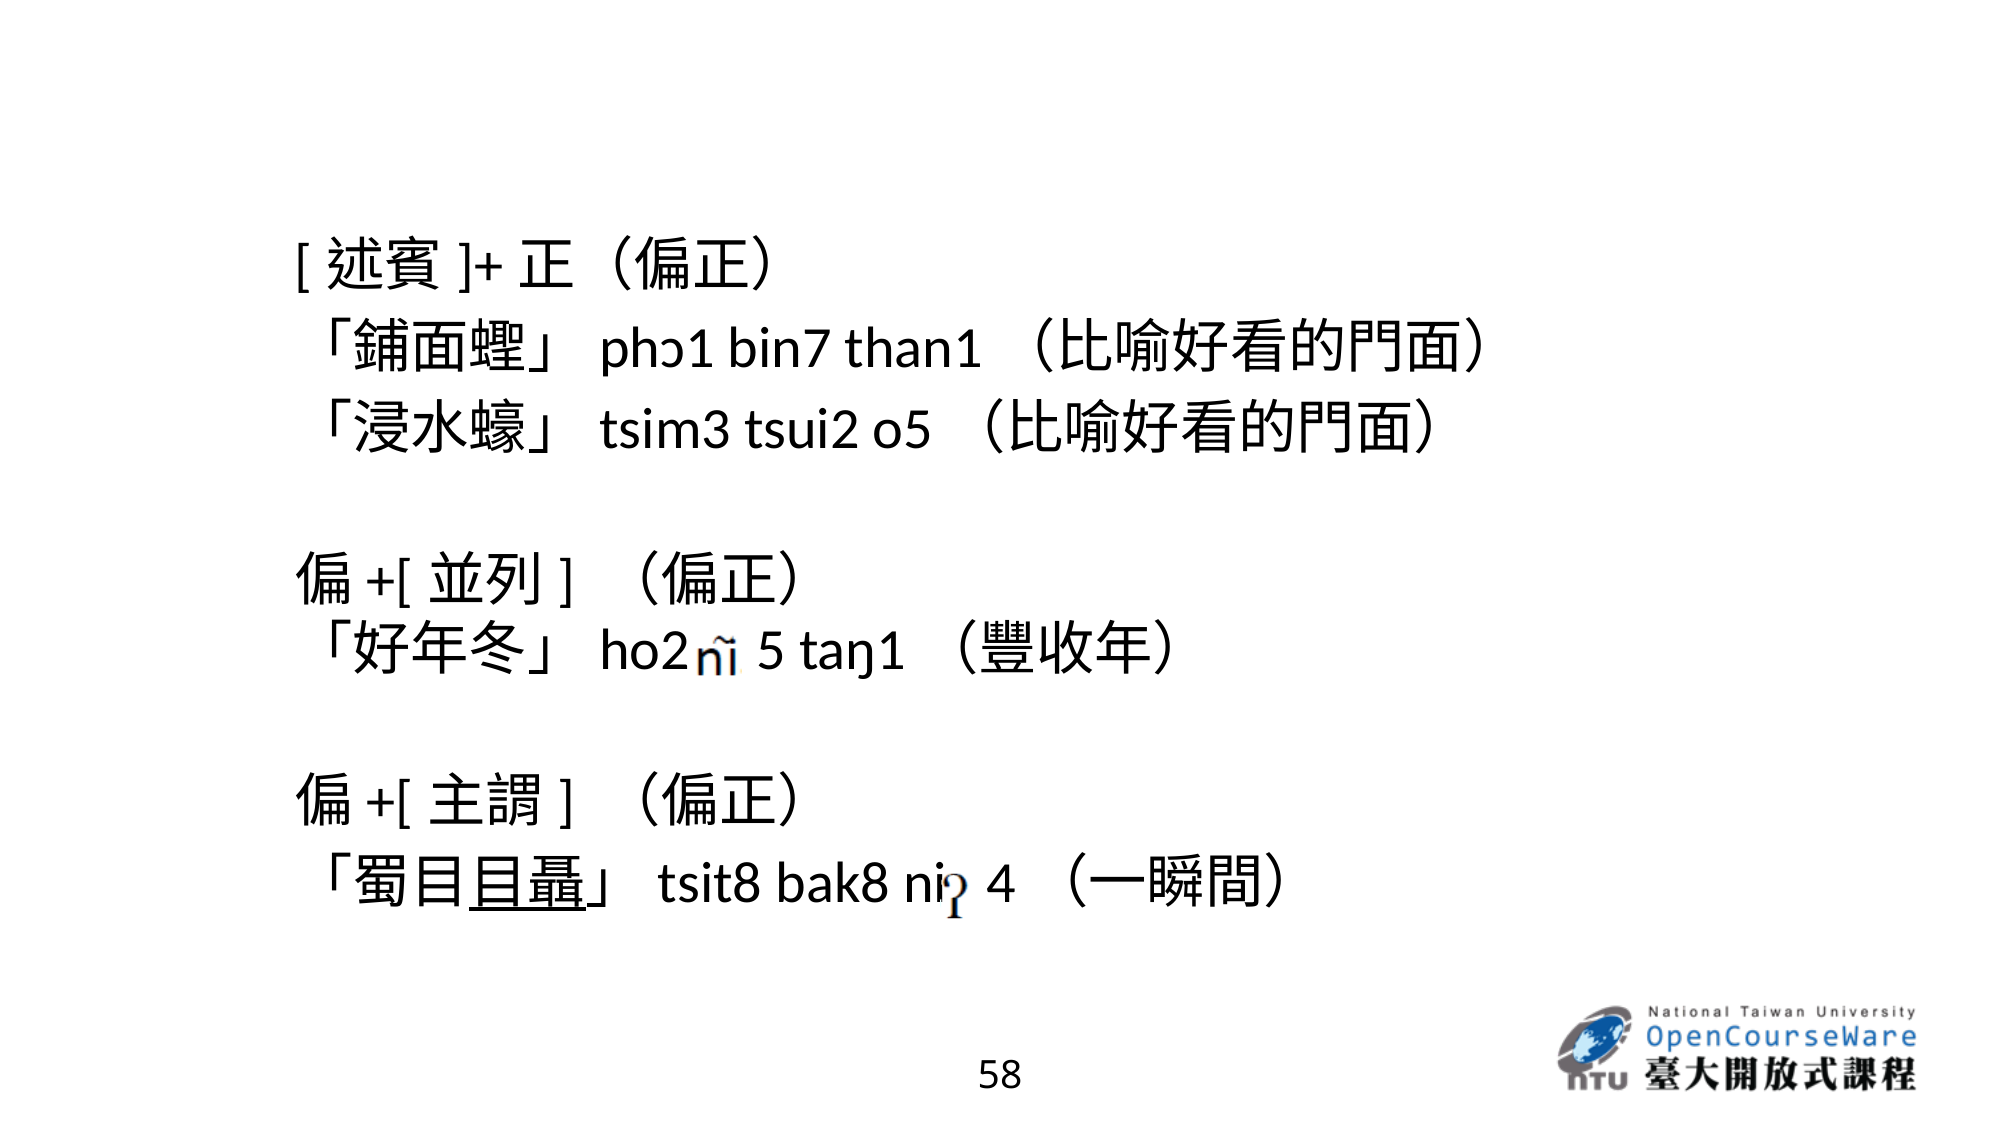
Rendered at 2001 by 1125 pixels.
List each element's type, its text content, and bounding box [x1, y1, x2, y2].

picture [940, 869, 970, 922]
footer 58 [683, 1042, 1317, 1103]
list [述賓]+正（偏正） 「鋪面蟶」phɔ1 bin7 than1（比喻好看的門面） 「浸水蠔」tsim3 tsui2 o5（比喻好看的門面） 偏+[並列] （偏正） 「好年冬」ho2 5 taŋ1（豐收年） 偏+[主謂] （偏正） 「蜀目目聶」tsit8 bak8 ni 4（一瞬間） [279, 219, 1676, 963]
picture [1529, 987, 1946, 1112]
picture [690, 633, 742, 686]
